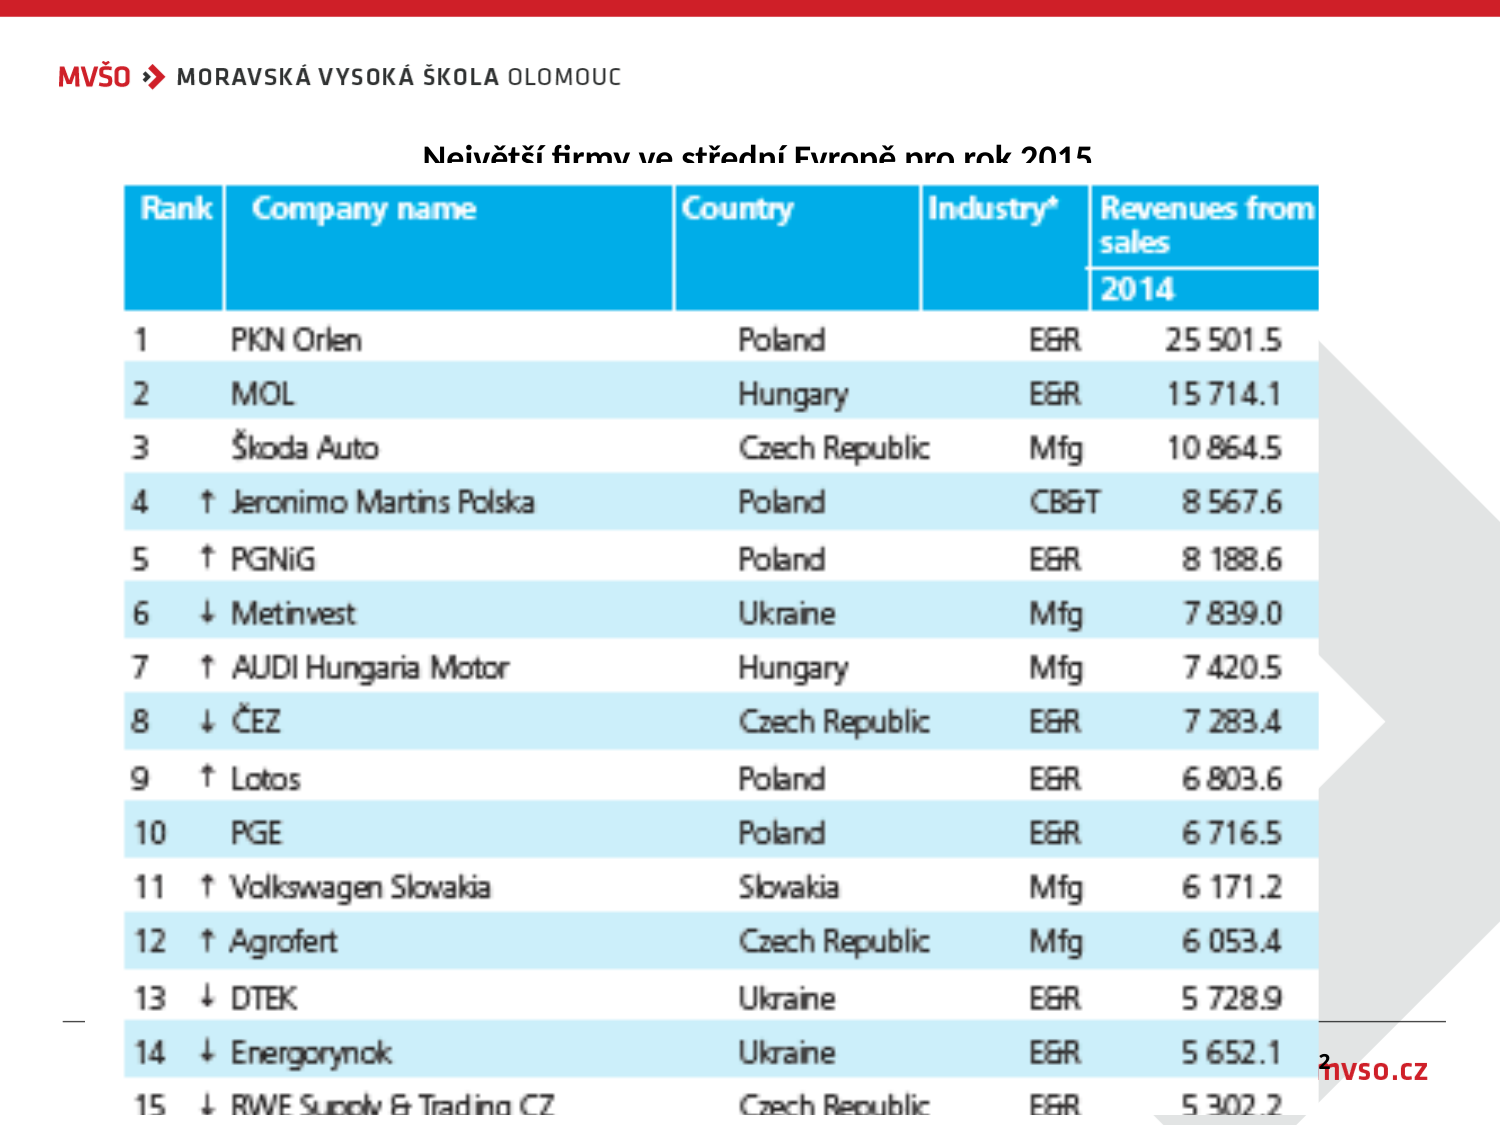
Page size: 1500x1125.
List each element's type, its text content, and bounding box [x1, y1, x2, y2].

title Největší firmy ve střední Evropě pro rok 2015 [85, 126, 1432, 229]
text_box 72 [1324, 1050, 1363, 1075]
picture [0, 0, 1500, 1125]
